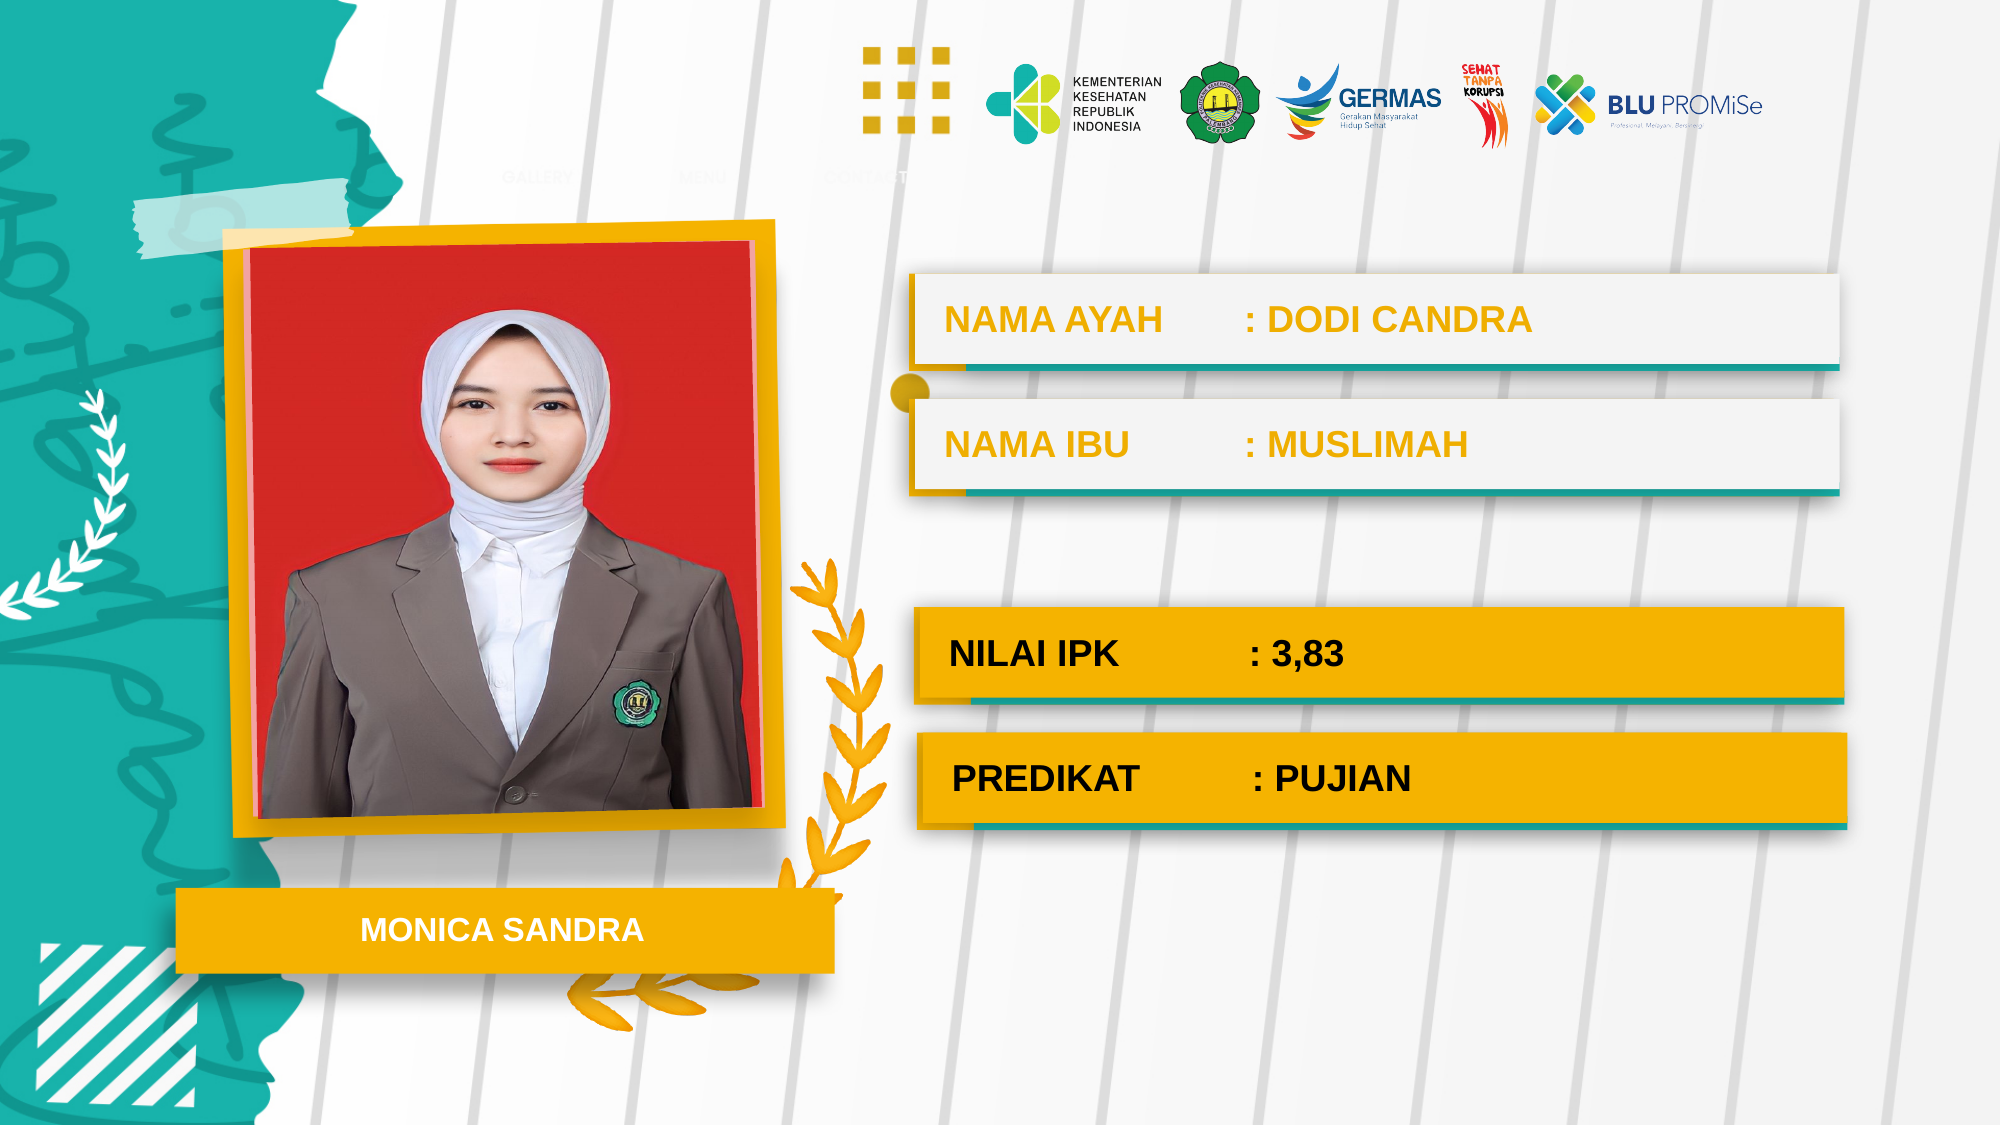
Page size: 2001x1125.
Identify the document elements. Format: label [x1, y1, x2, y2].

text_box [909, 273, 1840, 372]
text_box [916, 732, 1848, 830]
picture [0, 0, 2000, 1125]
text_box [909, 398, 1840, 497]
text_box [913, 607, 1845, 705]
